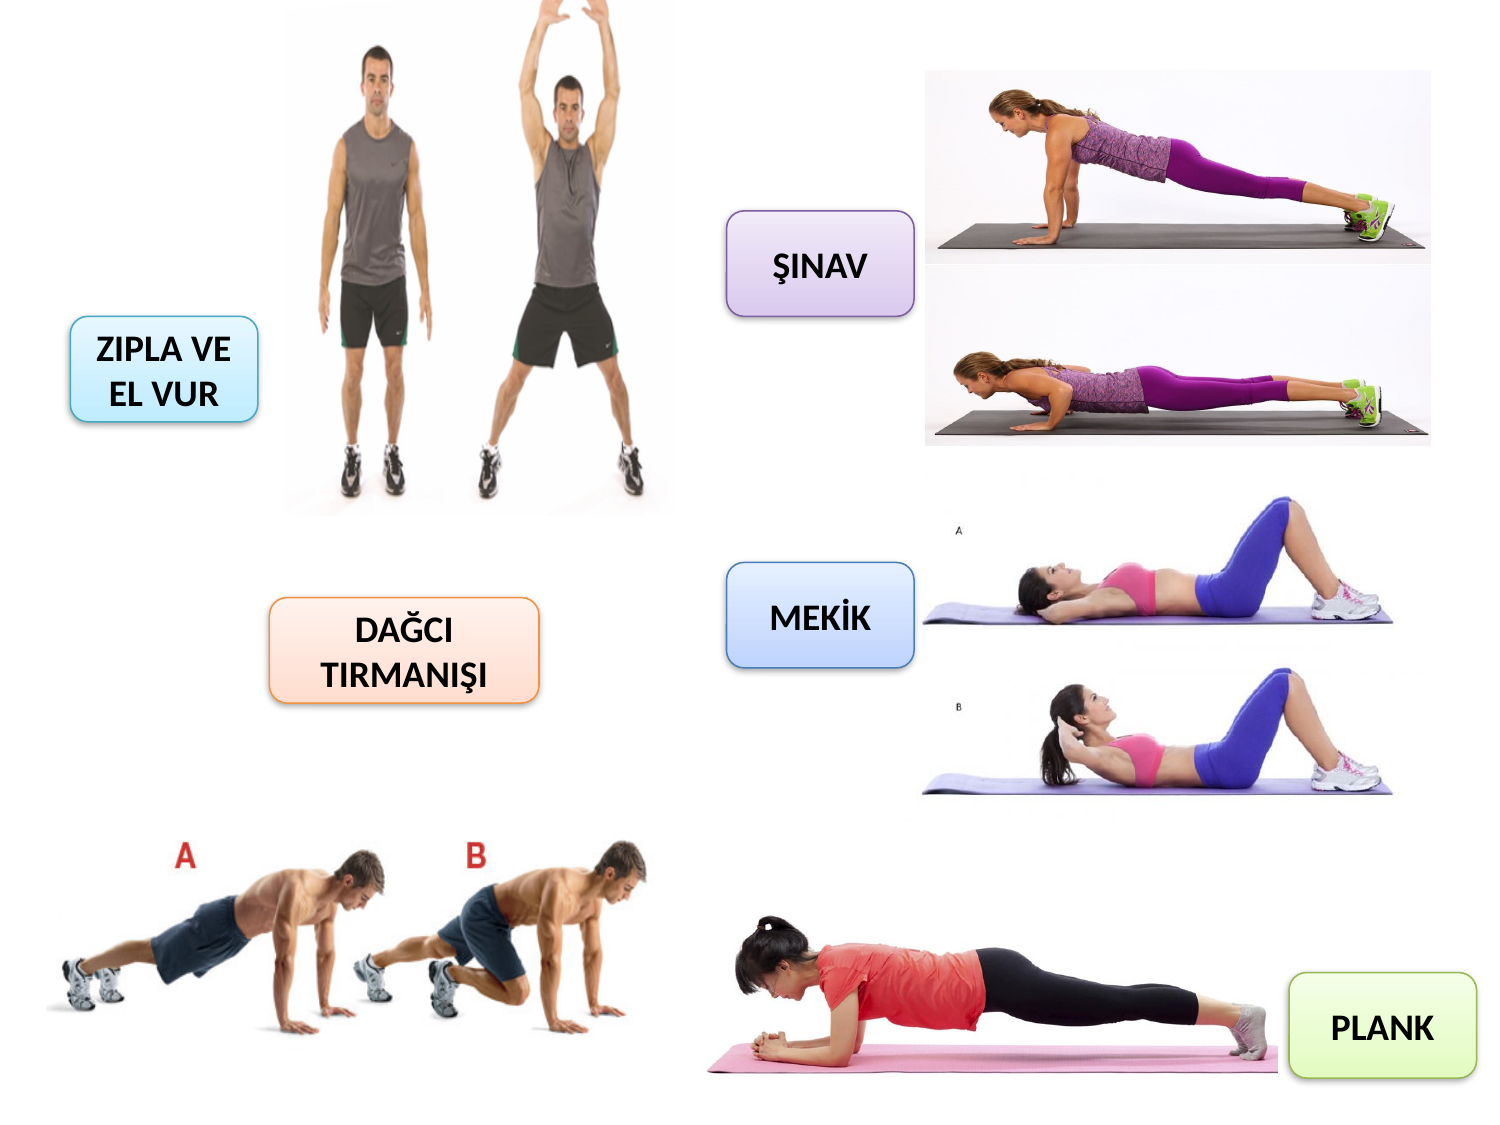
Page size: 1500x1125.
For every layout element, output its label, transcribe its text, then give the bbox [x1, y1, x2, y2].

text_box PLANK [1288, 971, 1478, 1079]
picture [702, 468, 1422, 1125]
text_box ŞINAV [837, 210, 915, 318]
picture [925, 70, 1431, 446]
picture [70, 0, 832, 516]
text_box DAĞCI TIRMANIŞI [268, 596, 540, 619]
picture [46, 620, 657, 1055]
text_box MEKİK [725, 561, 896, 669]
